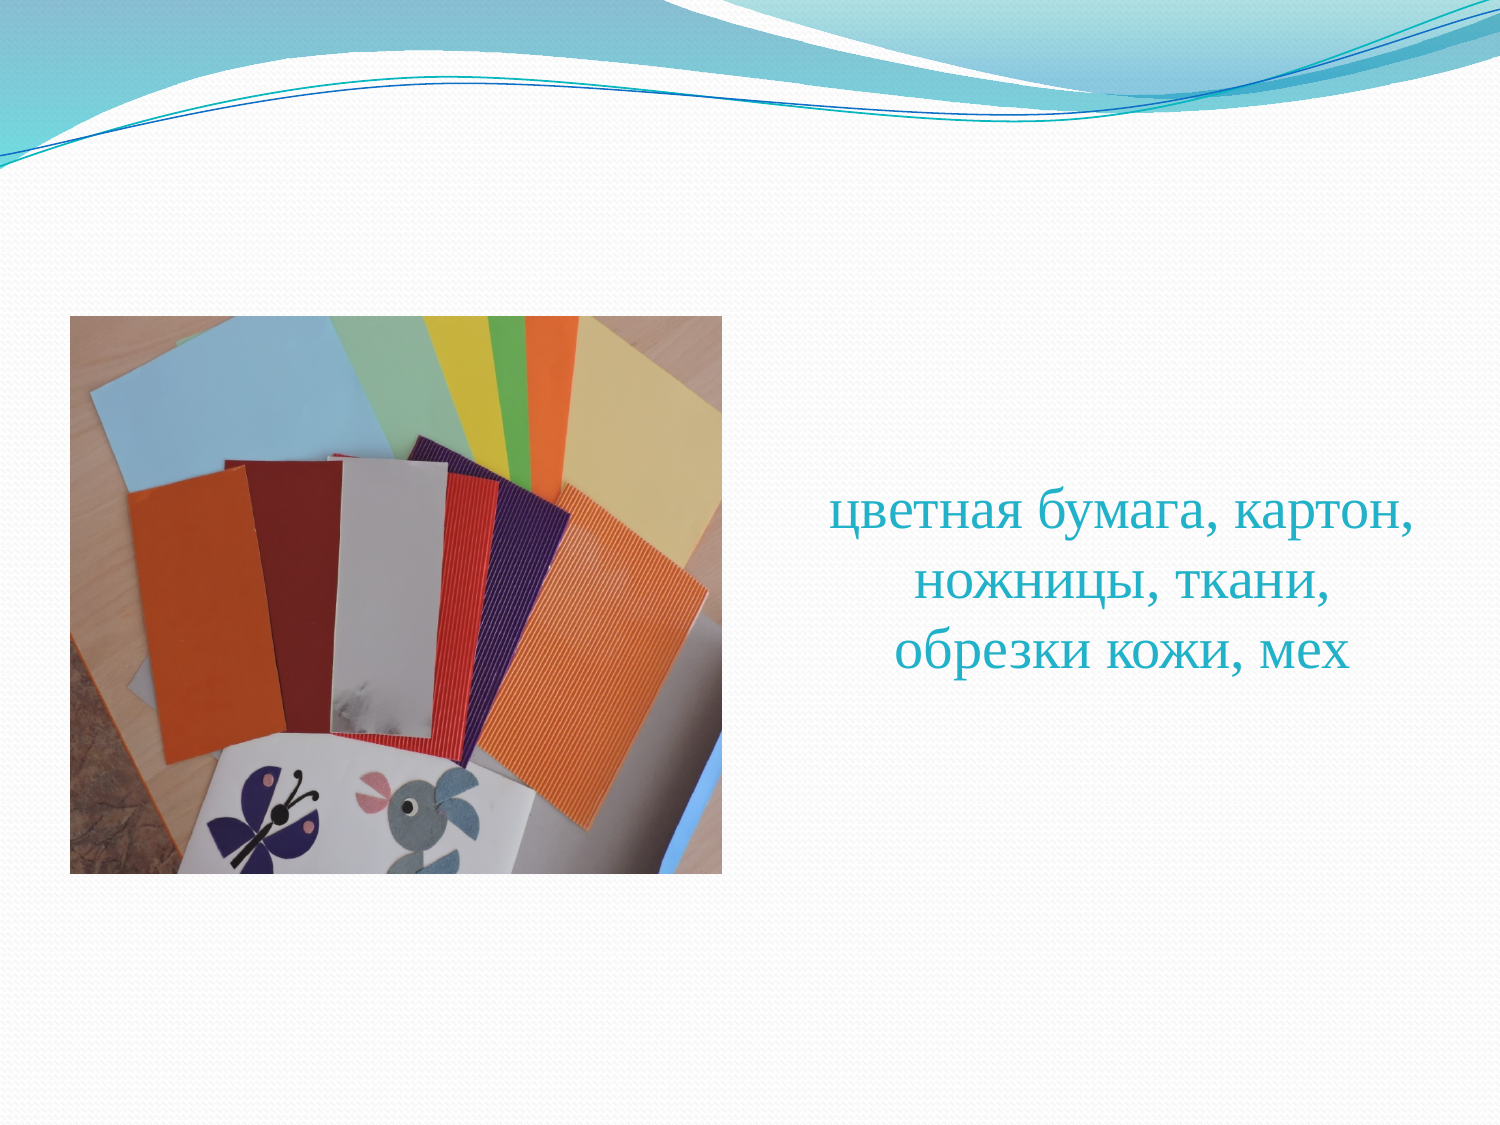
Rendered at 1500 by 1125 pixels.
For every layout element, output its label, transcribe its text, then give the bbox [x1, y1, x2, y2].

title цветная бумага, картон, ножницы, ткани, обрезки кожи, мех [820, 115, 1425, 680]
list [70, 316, 723, 874]
